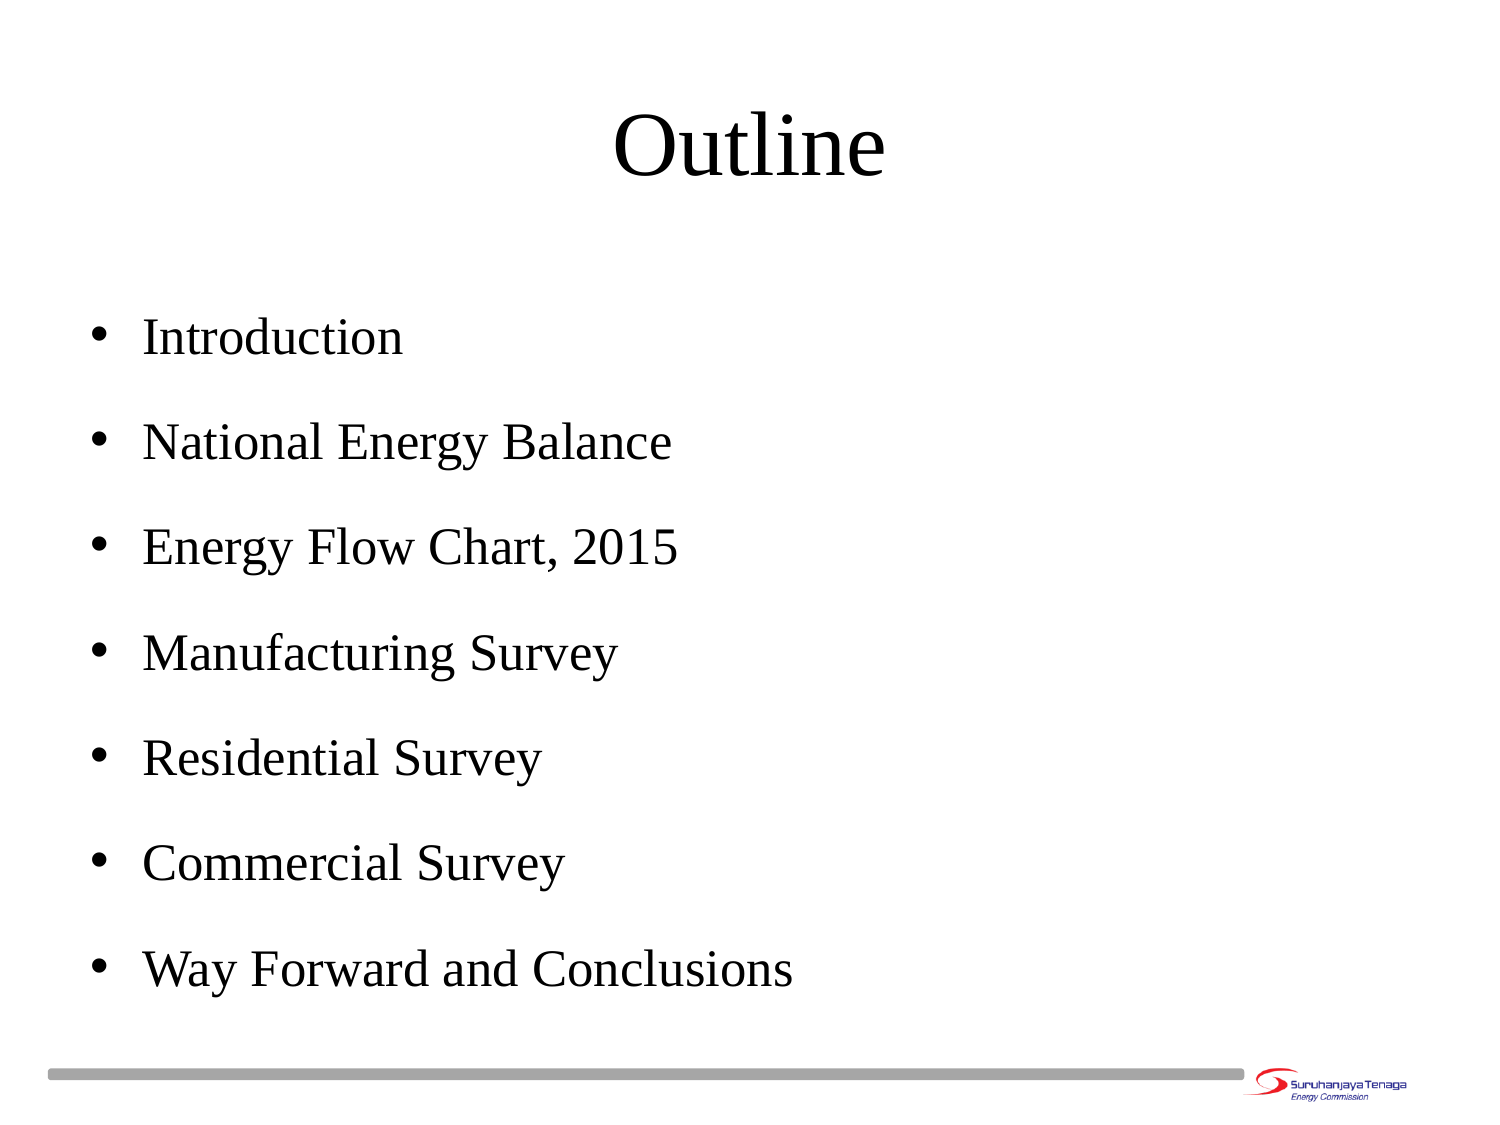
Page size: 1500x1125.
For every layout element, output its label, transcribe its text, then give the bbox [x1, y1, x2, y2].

list Introduction National Energy Balance Energy Flow Chart, 2015 Manufacturing Survey Residential Survey Commercial Survey Way Forward and Conclusions [75, 262, 1425, 1005]
picture [1242, 1066, 1408, 1102]
title Outline [75, 45, 1425, 233]
